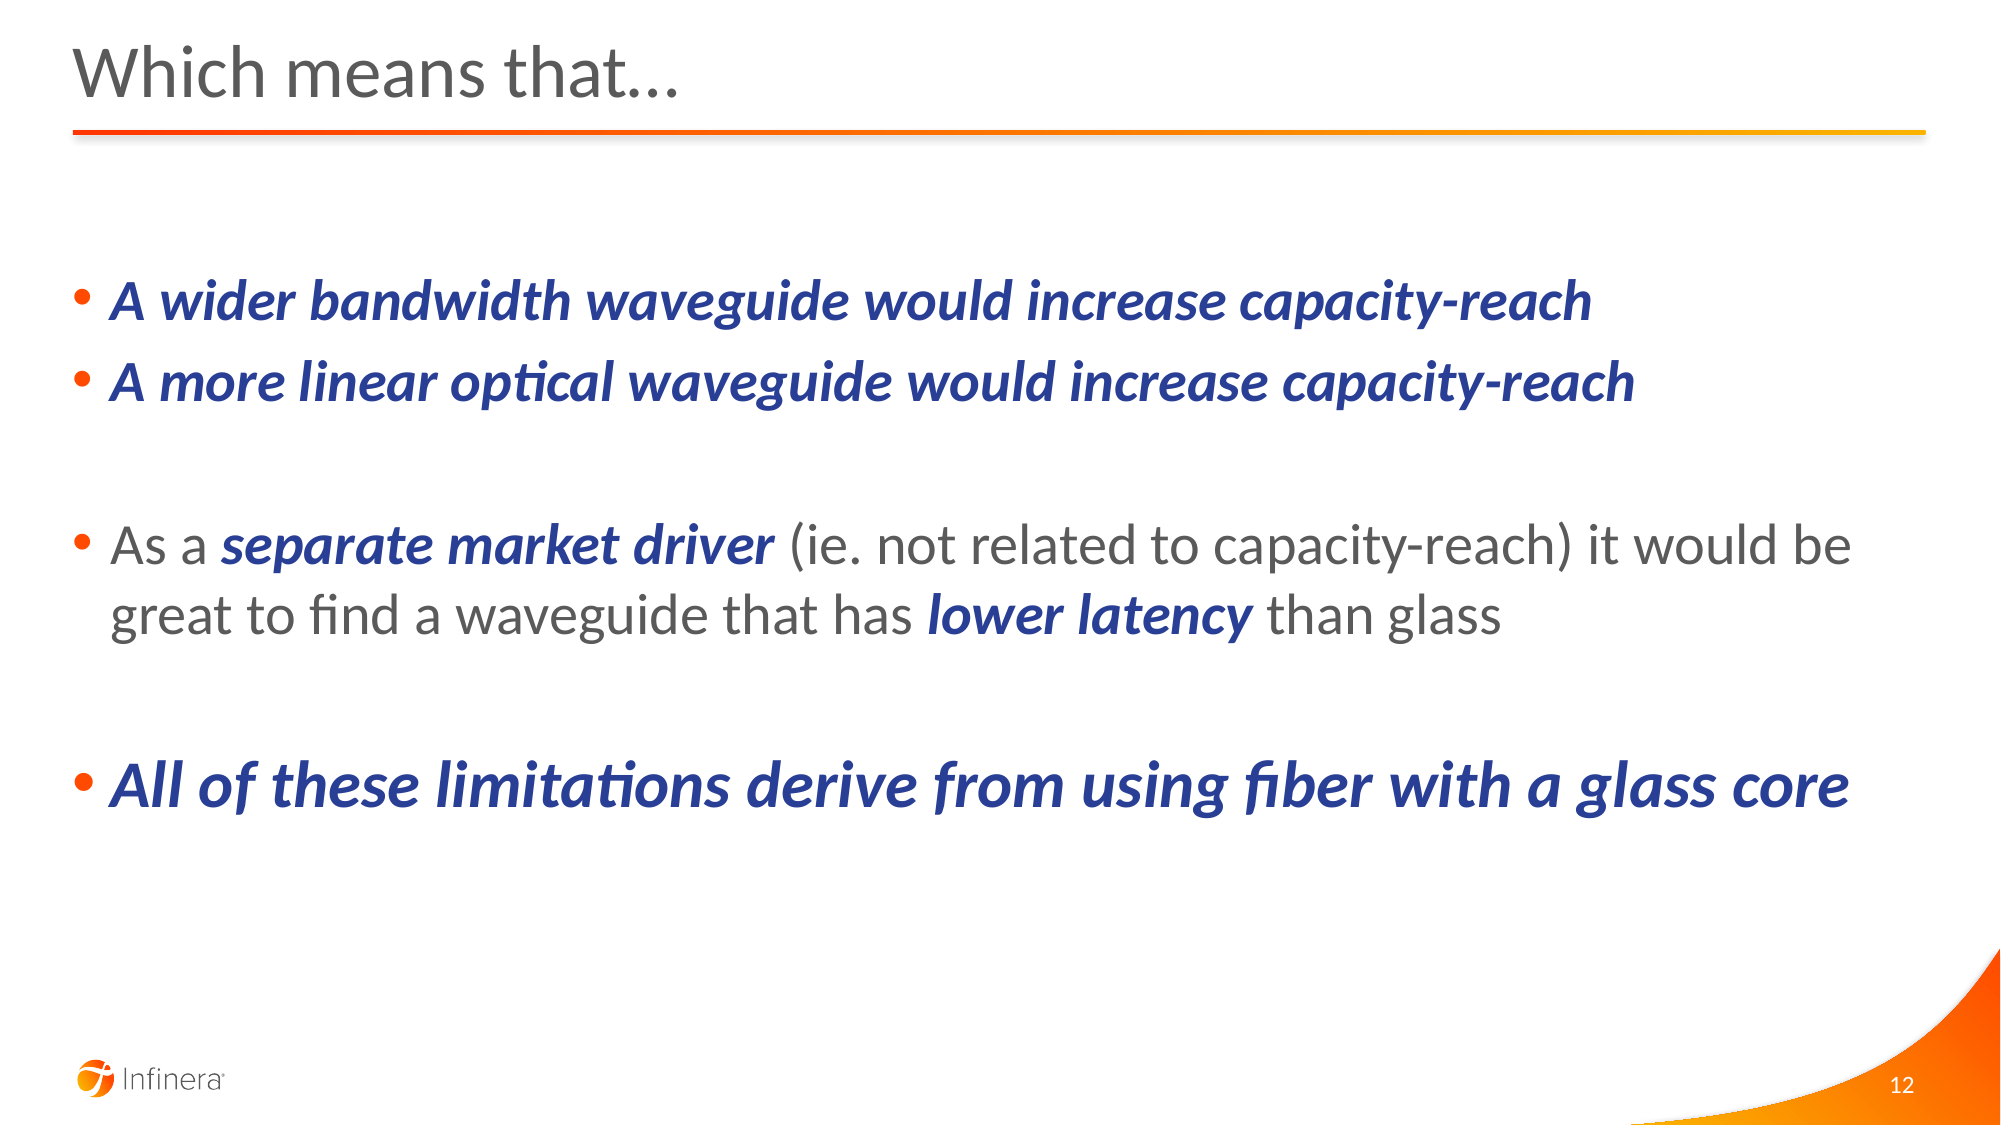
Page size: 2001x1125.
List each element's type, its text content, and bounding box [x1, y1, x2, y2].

list A wider bandwidth waveguide would increase capacity-reach A more linear optical waveguide would increase capacity-reach As a separate market driver (ie. not related to capacity-reach) it would be great to find a waveguide that has lower latency than glass All of these limitations derive from using fiber with a glass core [72, 254, 1906, 954]
title Which means that… [72, 1, 1906, 135]
picture [75, 1057, 227, 1100]
